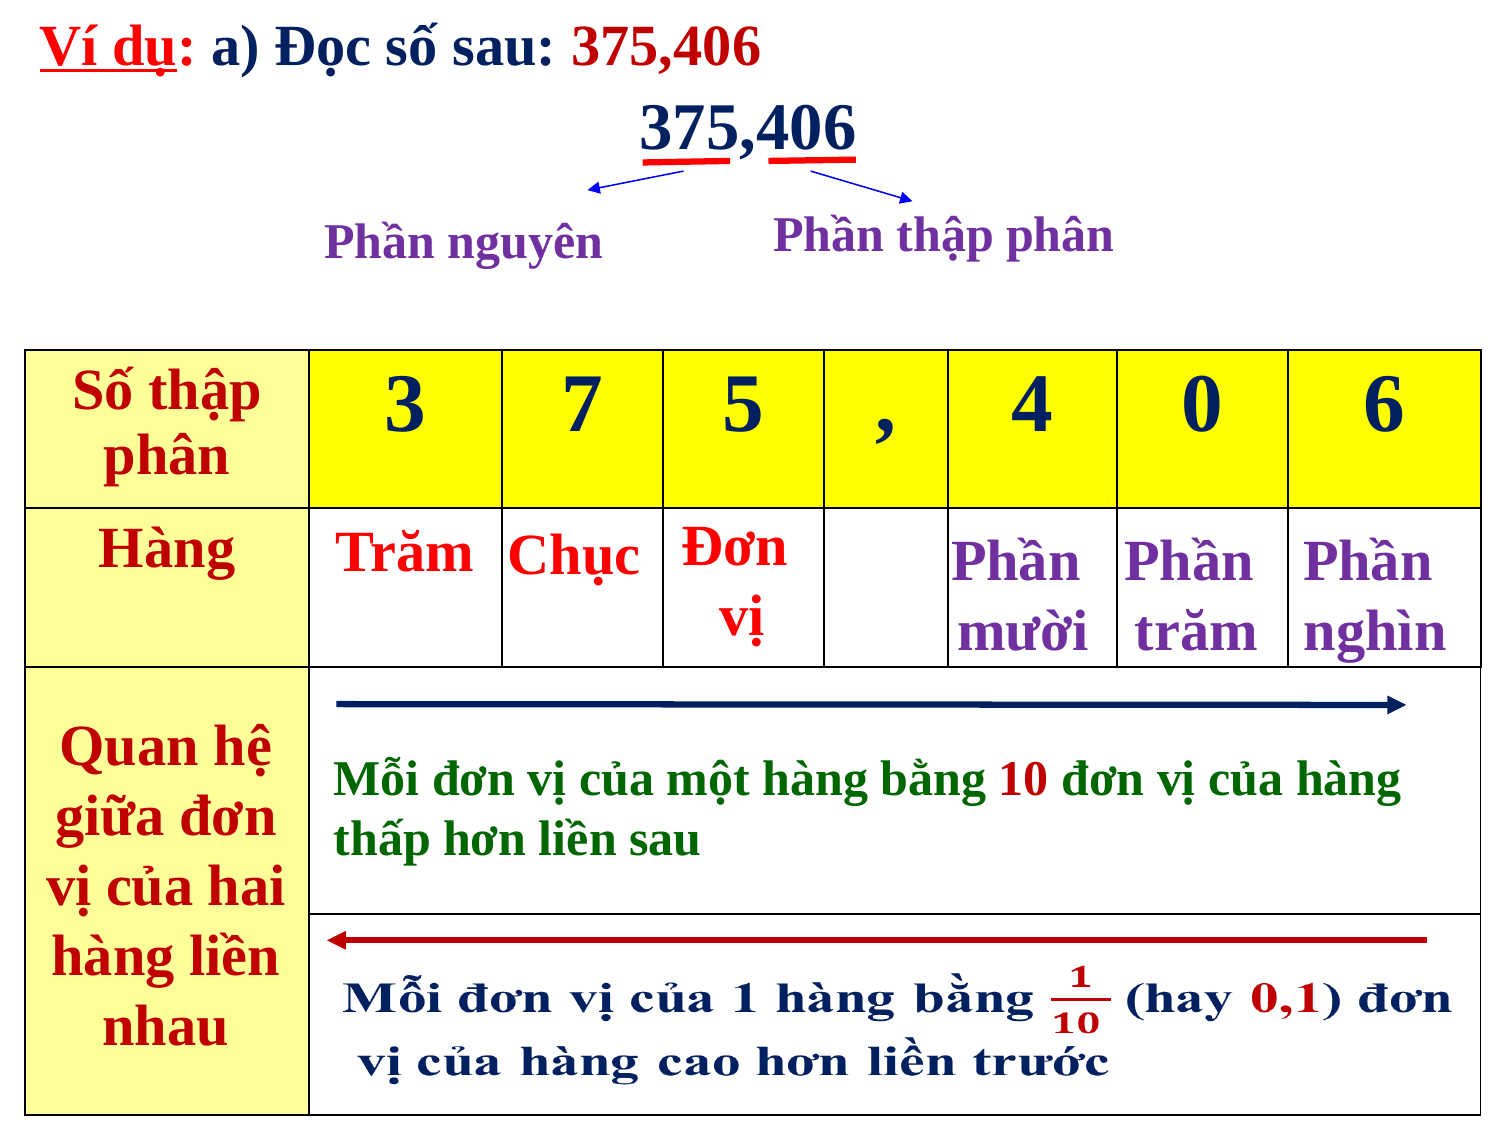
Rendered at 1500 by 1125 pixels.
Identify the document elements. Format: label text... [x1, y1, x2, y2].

text_box 375,406 [624, 75, 938, 170]
table_cell [310, 915, 1480, 1114]
text_box Trăm [321, 506, 501, 661]
table_header 4 [949, 351, 1116, 507]
text_box Phần nguyên [309, 201, 660, 277]
text_box [327, 953, 1482, 1092]
table_cell [503, 594, 662, 666]
text_box Phần nghìn [1288, 514, 1463, 666]
text_box Đơn vị [642, 499, 842, 655]
table_cell [825, 509, 947, 666]
text_box Phần mười [927, 514, 1105, 666]
table_header 6 [1289, 351, 1480, 507]
table_header [26, 668, 308, 699]
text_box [587, 170, 684, 191]
table_header Số thập phân [26, 351, 308, 507]
table_cell [310, 509, 501, 666]
table_cell [664, 655, 823, 666]
text_box Mỗi đơn vị của một hàng bằng 10 đơn vị của hàng thấp hơn liền sau [318, 738, 1417, 873]
text_box Phần trăm [1109, 514, 1284, 666]
table_cell [1289, 509, 1480, 666]
table_header 5 [664, 351, 823, 499]
table_header [26, 1065, 308, 1114]
text_box Quan hệ giữa đơn vị của hai hàng liền nhau [12, 699, 320, 1065]
table_header 0 [1118, 351, 1287, 507]
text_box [810, 170, 913, 202]
text_box Phần thập phân [758, 194, 1213, 269]
text_box Ví dụ: a) Đọc số sau: 375,406 [24, 0, 913, 85]
table_cell [1118, 509, 1287, 666]
table_cell [949, 509, 1116, 666]
table_header 3 [310, 351, 501, 507]
table_header 7 [503, 351, 662, 507]
table_header , [825, 351, 947, 507]
table_header [310, 668, 1480, 913]
text_box Chục [474, 508, 642, 594]
table_cell Hàng [26, 509, 308, 666]
